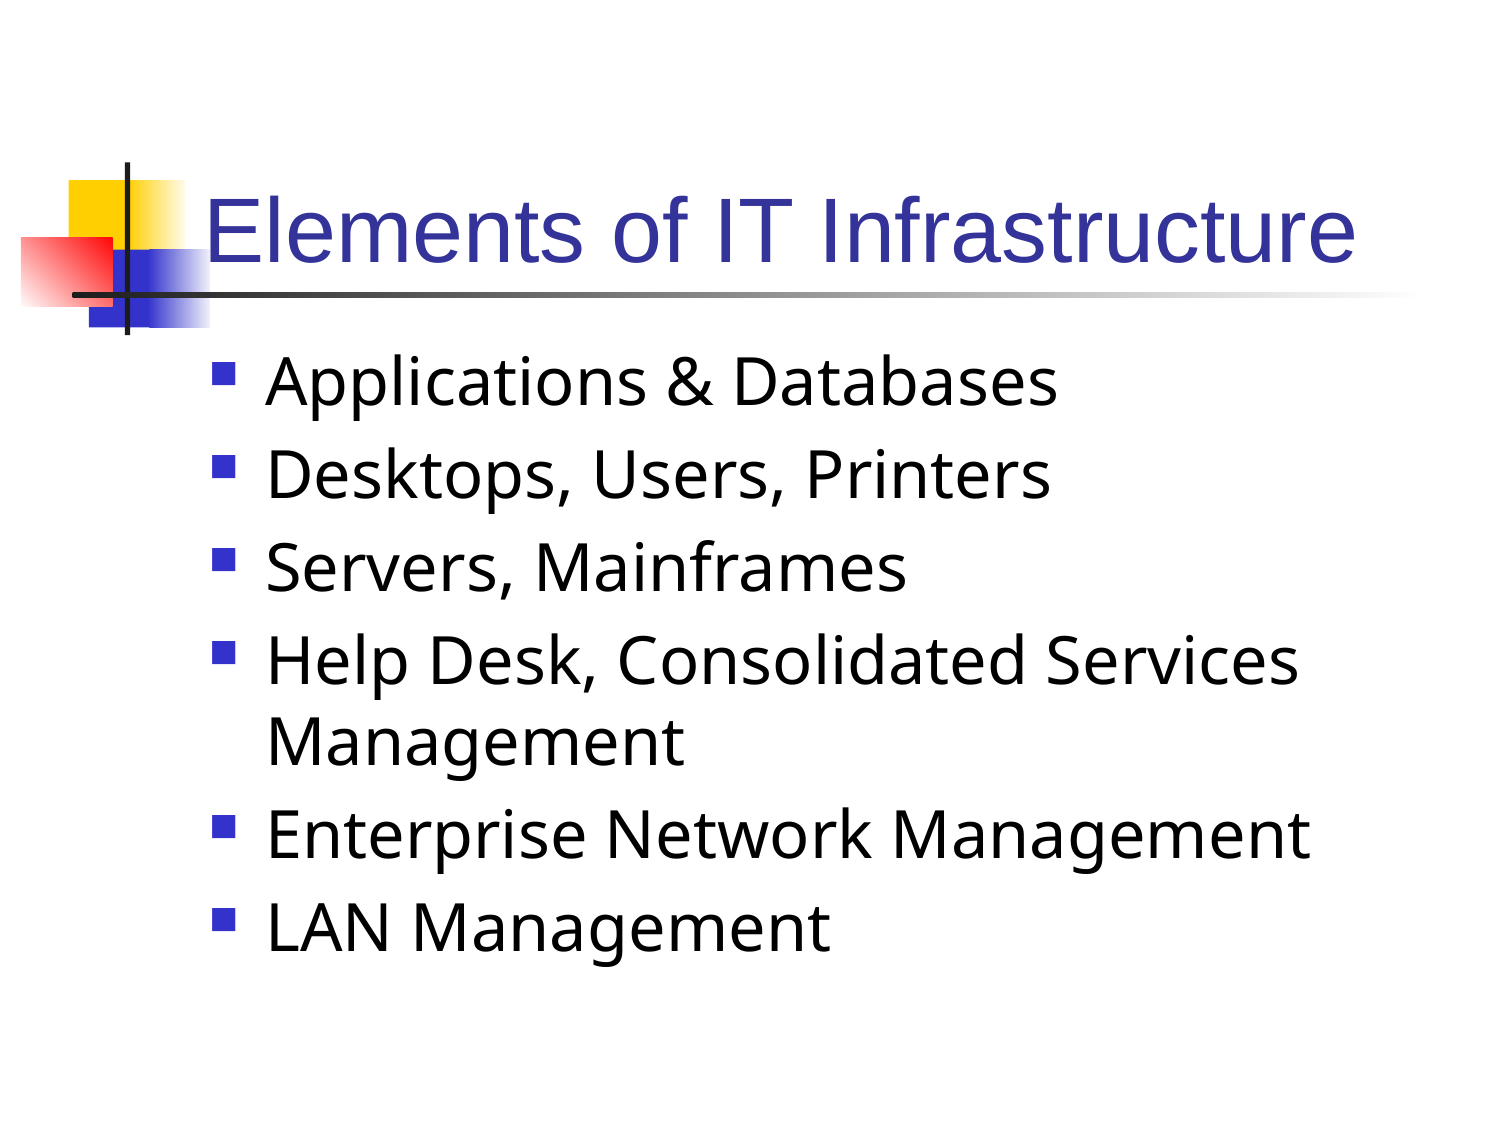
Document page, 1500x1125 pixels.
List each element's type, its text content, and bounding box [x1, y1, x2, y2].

title Elements of IT Infrastructure [188, 101, 1468, 289]
list Applications & Databases Desktops, Users, Printers Servers, Mainframes Help Desk, Consolidated Services Management Enterprise Network Management LAN Management [193, 330, 1470, 1007]
